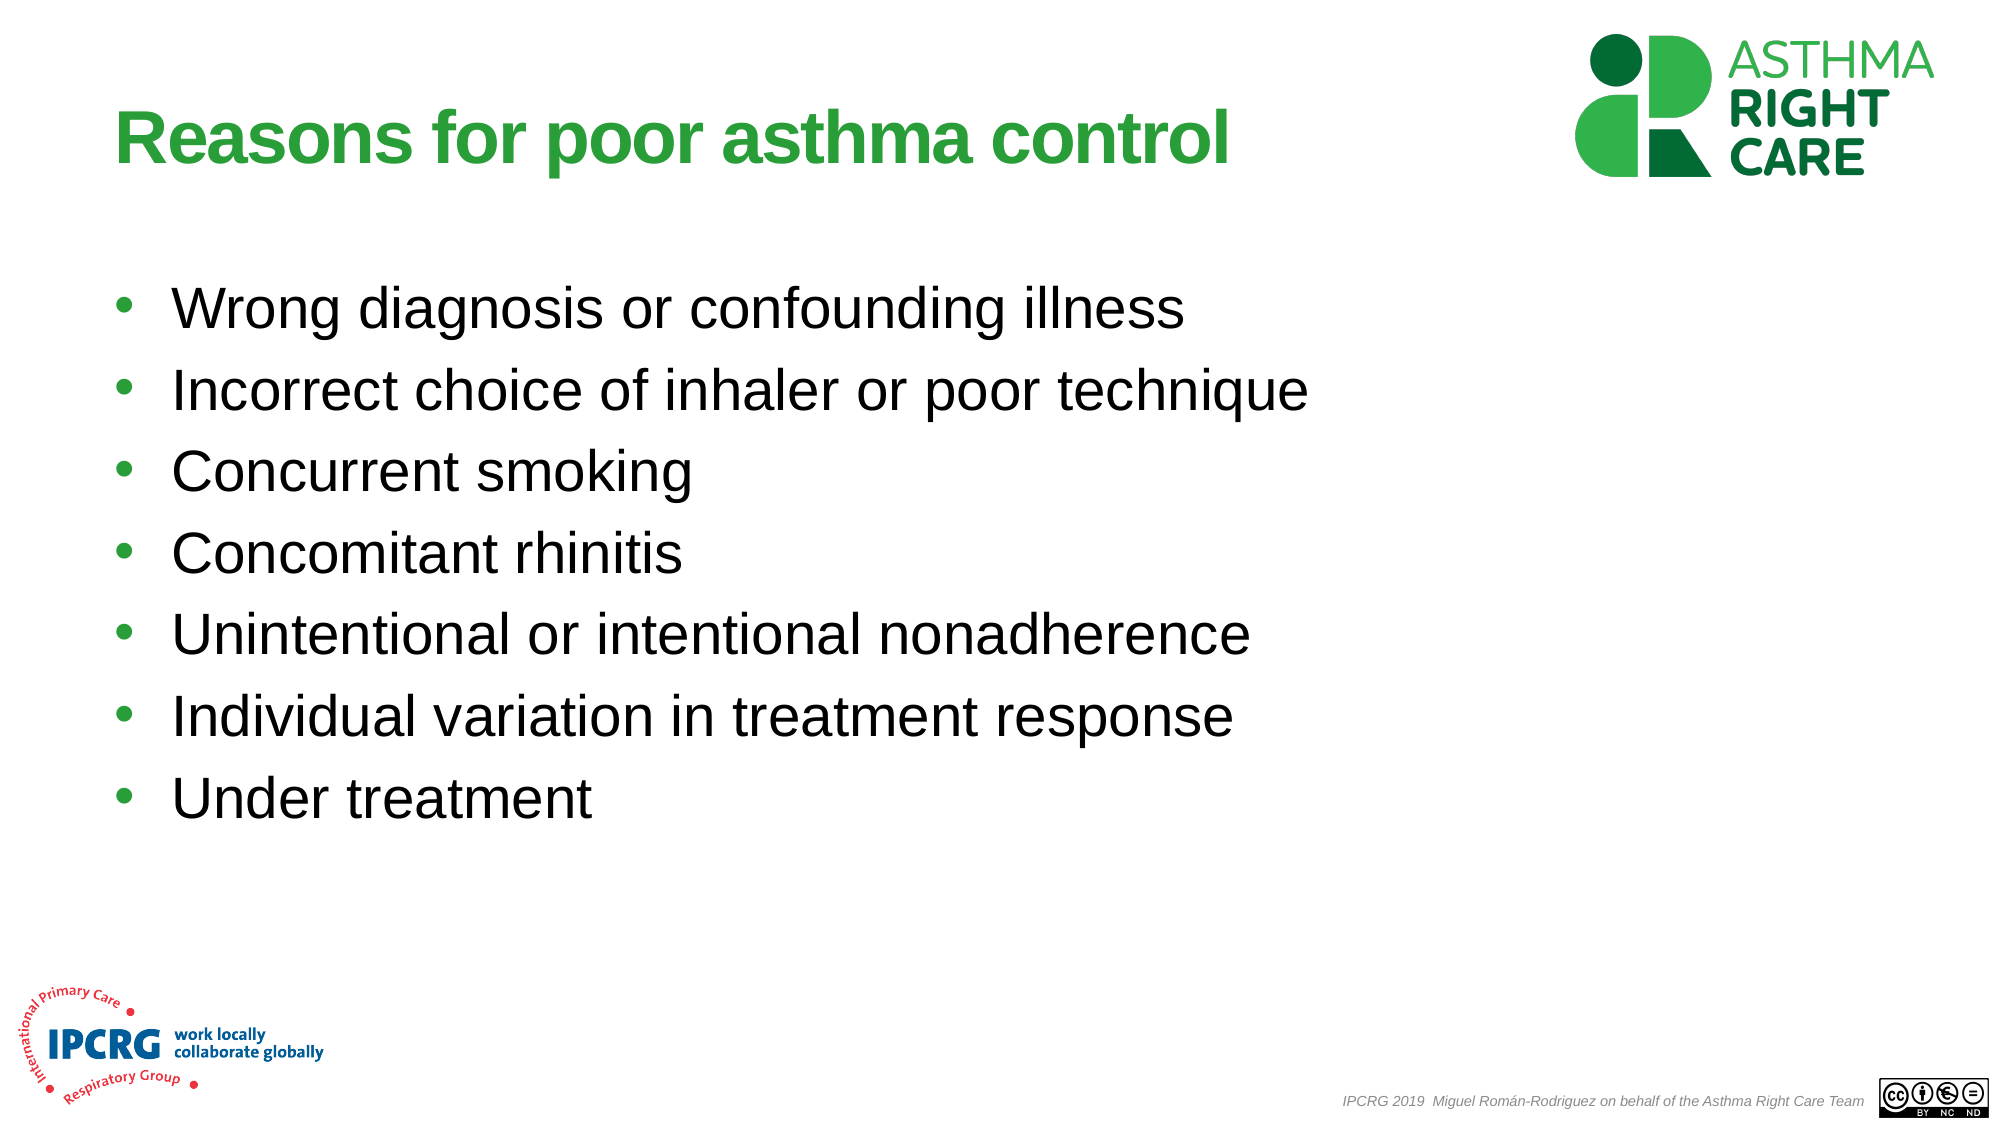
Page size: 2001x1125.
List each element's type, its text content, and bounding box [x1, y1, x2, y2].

title Reasons for poor asthma control [99, 45, 1395, 233]
picture [18, 987, 324, 1105]
picture [1575, 34, 1934, 177]
list Wrong diagnosis or confounding illness Incorrect choice of inhaler or poor technique Concurrent smoking Concomitant rhinitis Unintentional or intentional nonadherence Individual variation in treatment response Under treatment [99, 262, 1900, 1005]
picture [1879, 1078, 1989, 1118]
